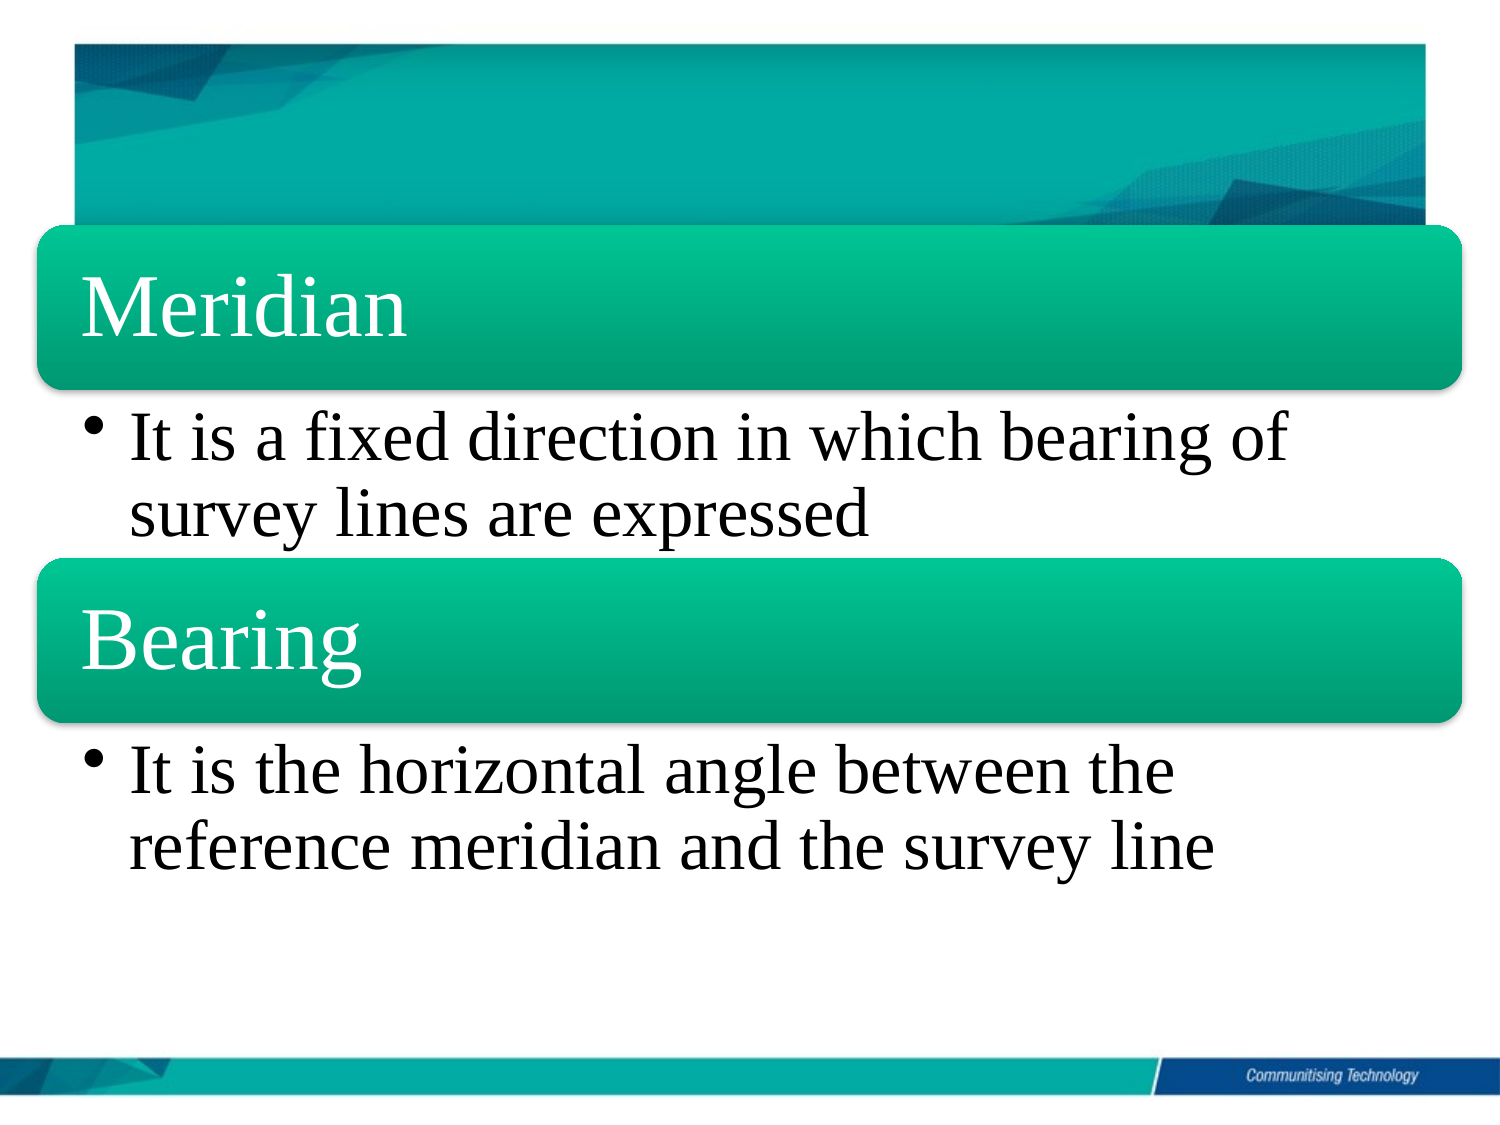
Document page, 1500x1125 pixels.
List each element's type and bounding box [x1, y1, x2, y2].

text_box [37, 224, 1463, 892]
picture [0, 0, 1500, 1125]
